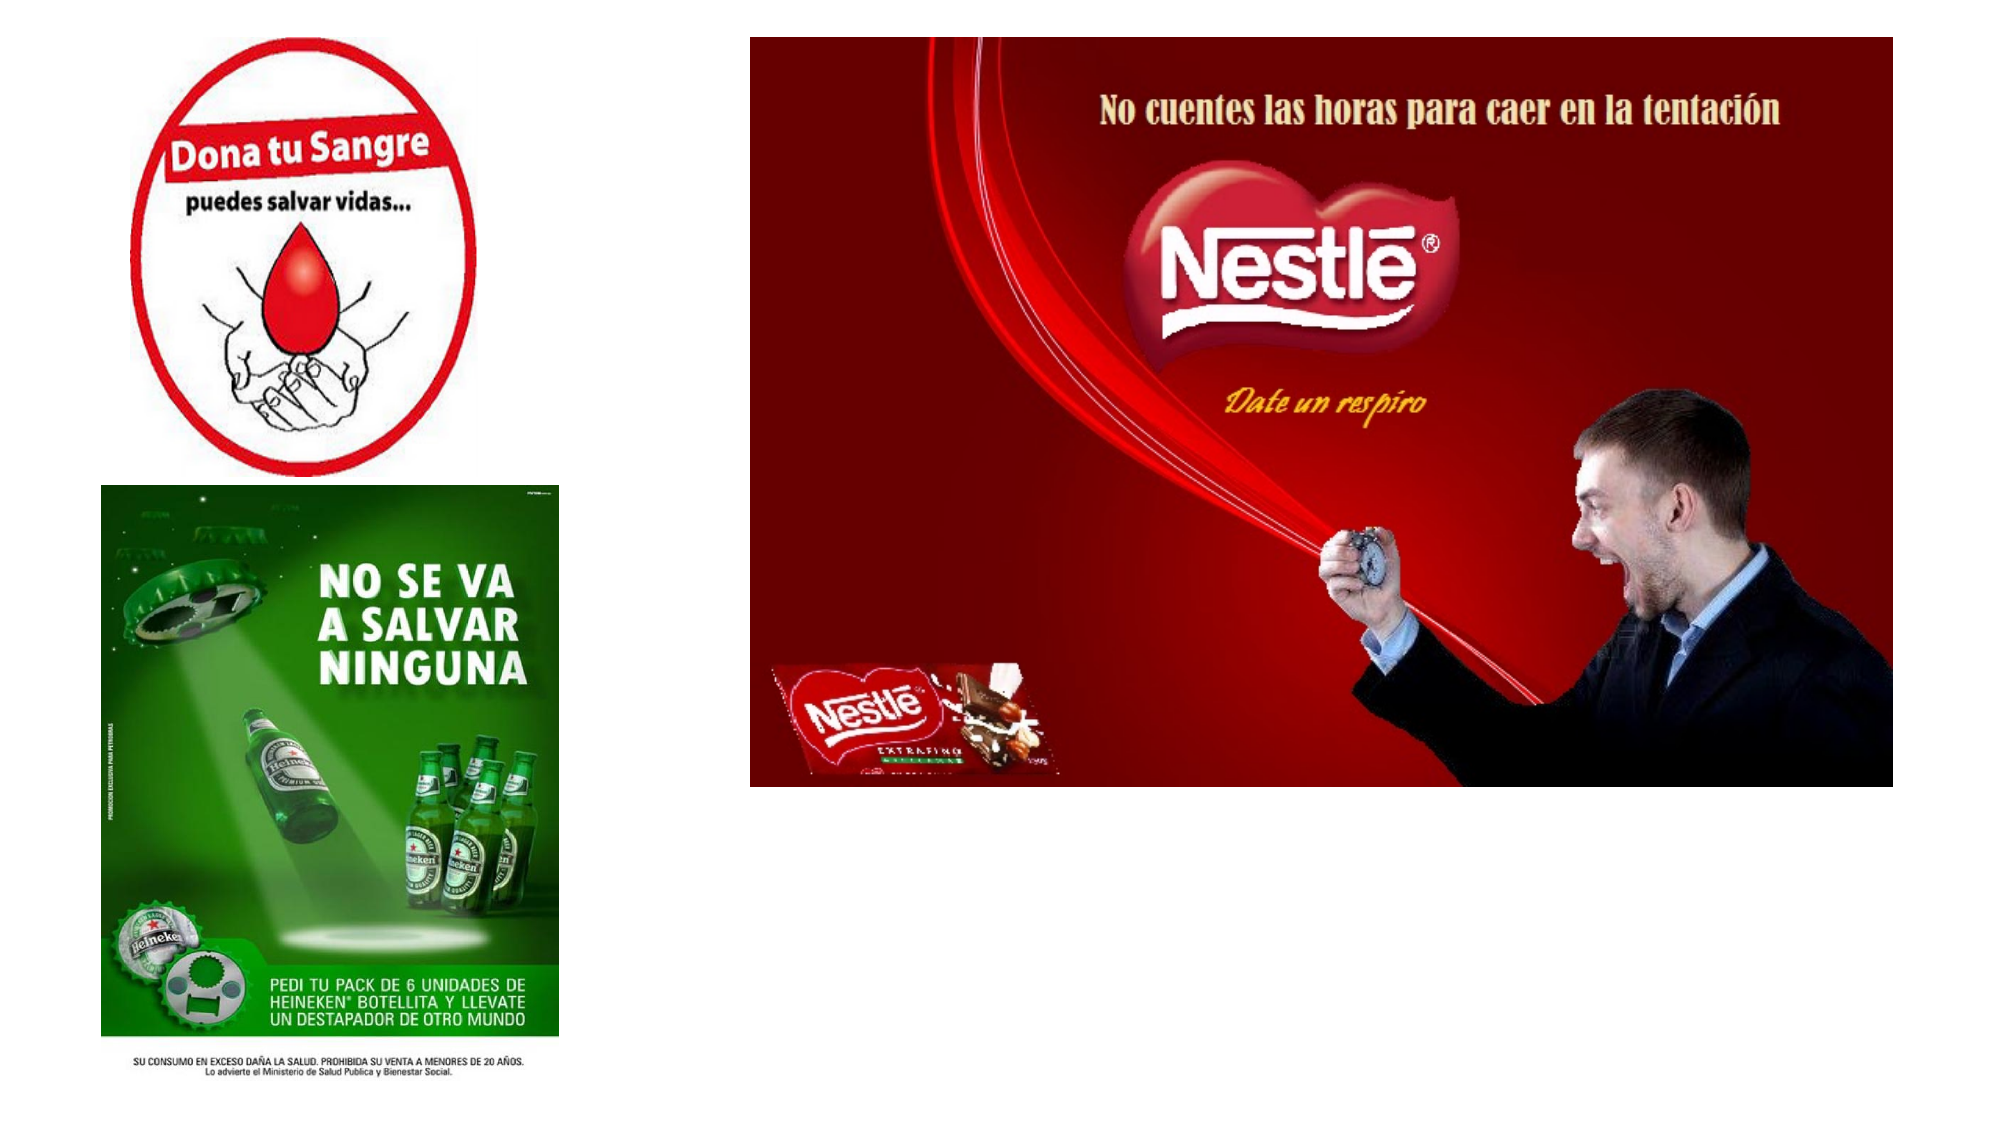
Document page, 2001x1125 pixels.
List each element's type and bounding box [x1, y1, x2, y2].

picture [130, 37, 478, 477]
picture [101, 485, 559, 1096]
picture [750, 37, 1893, 787]
